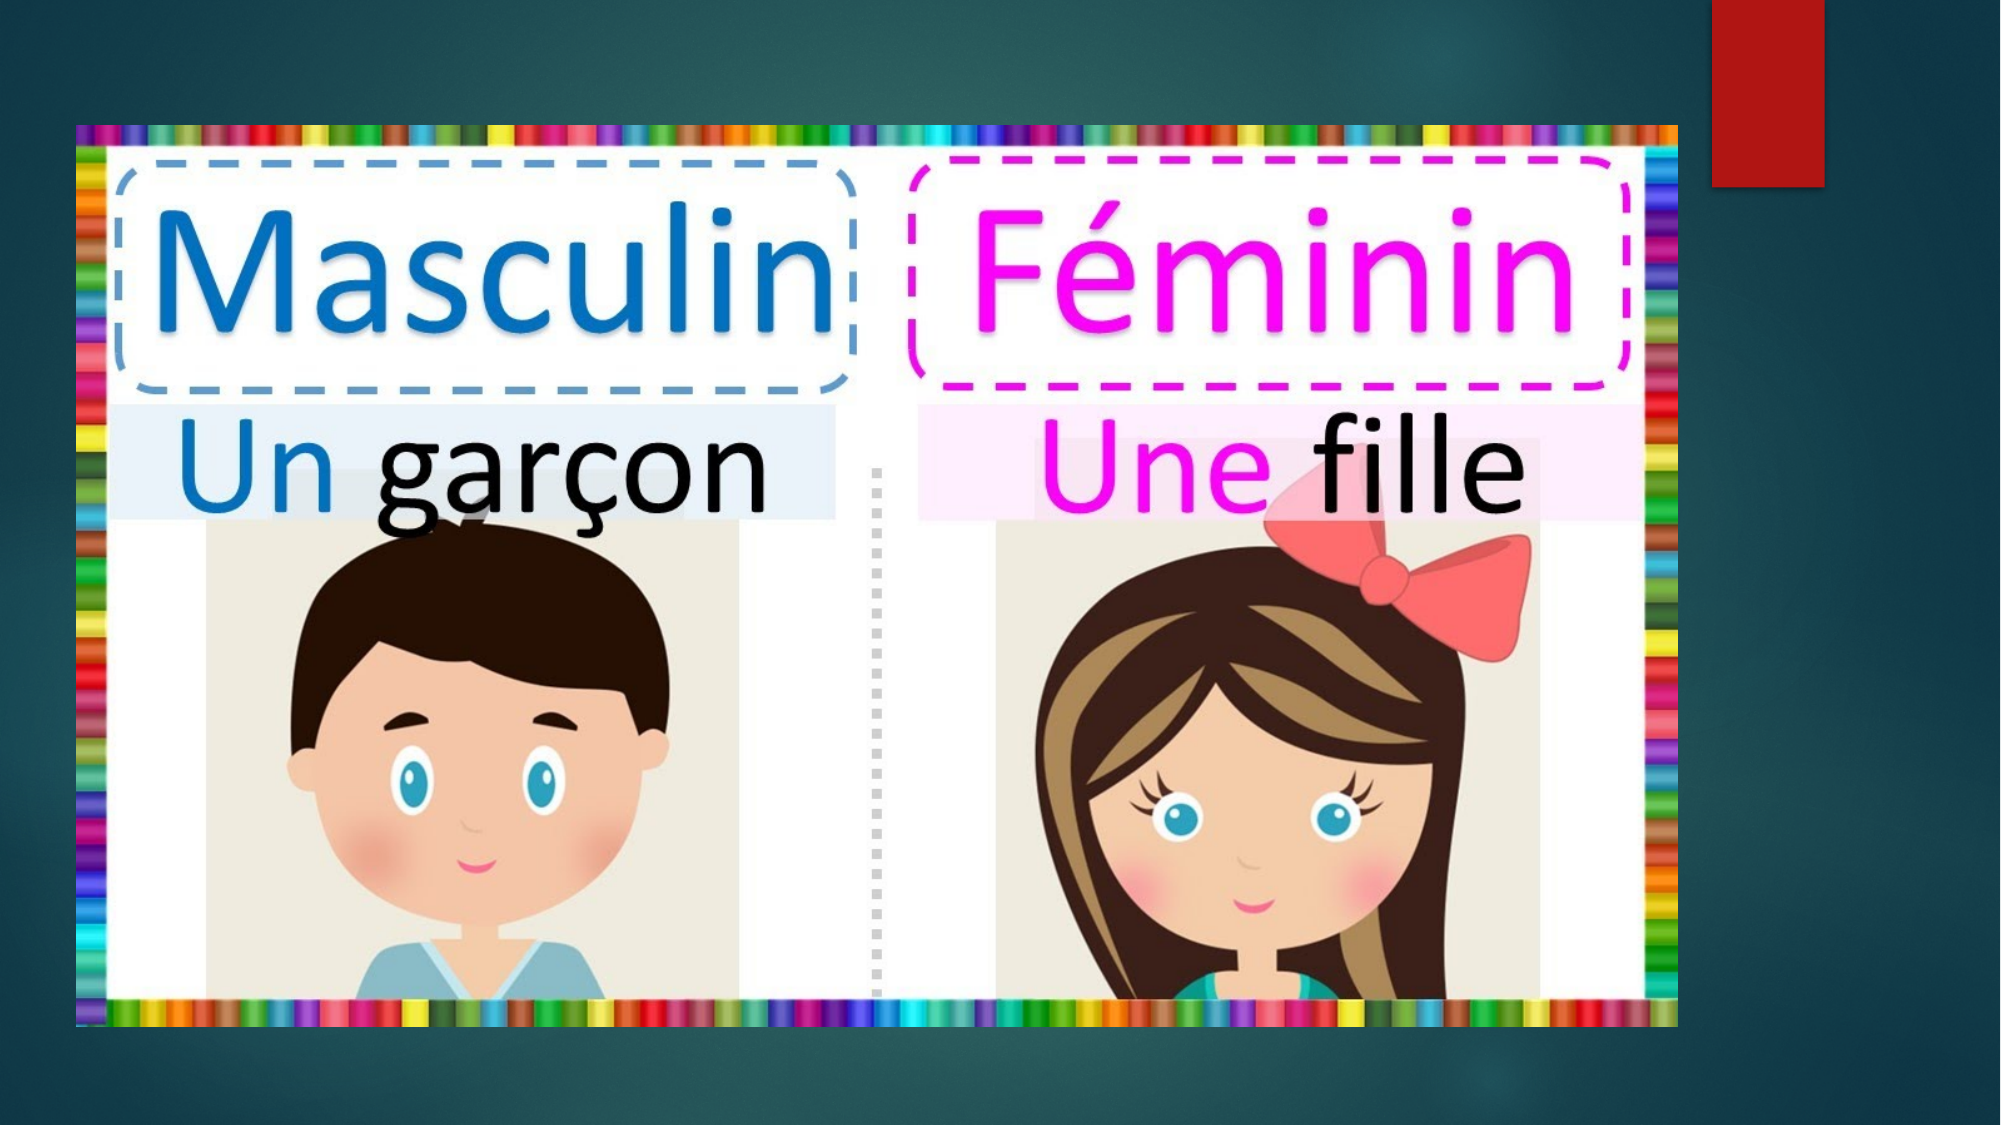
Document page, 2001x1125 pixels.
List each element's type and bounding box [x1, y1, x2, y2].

picture [0, 0, 1679, 1125]
